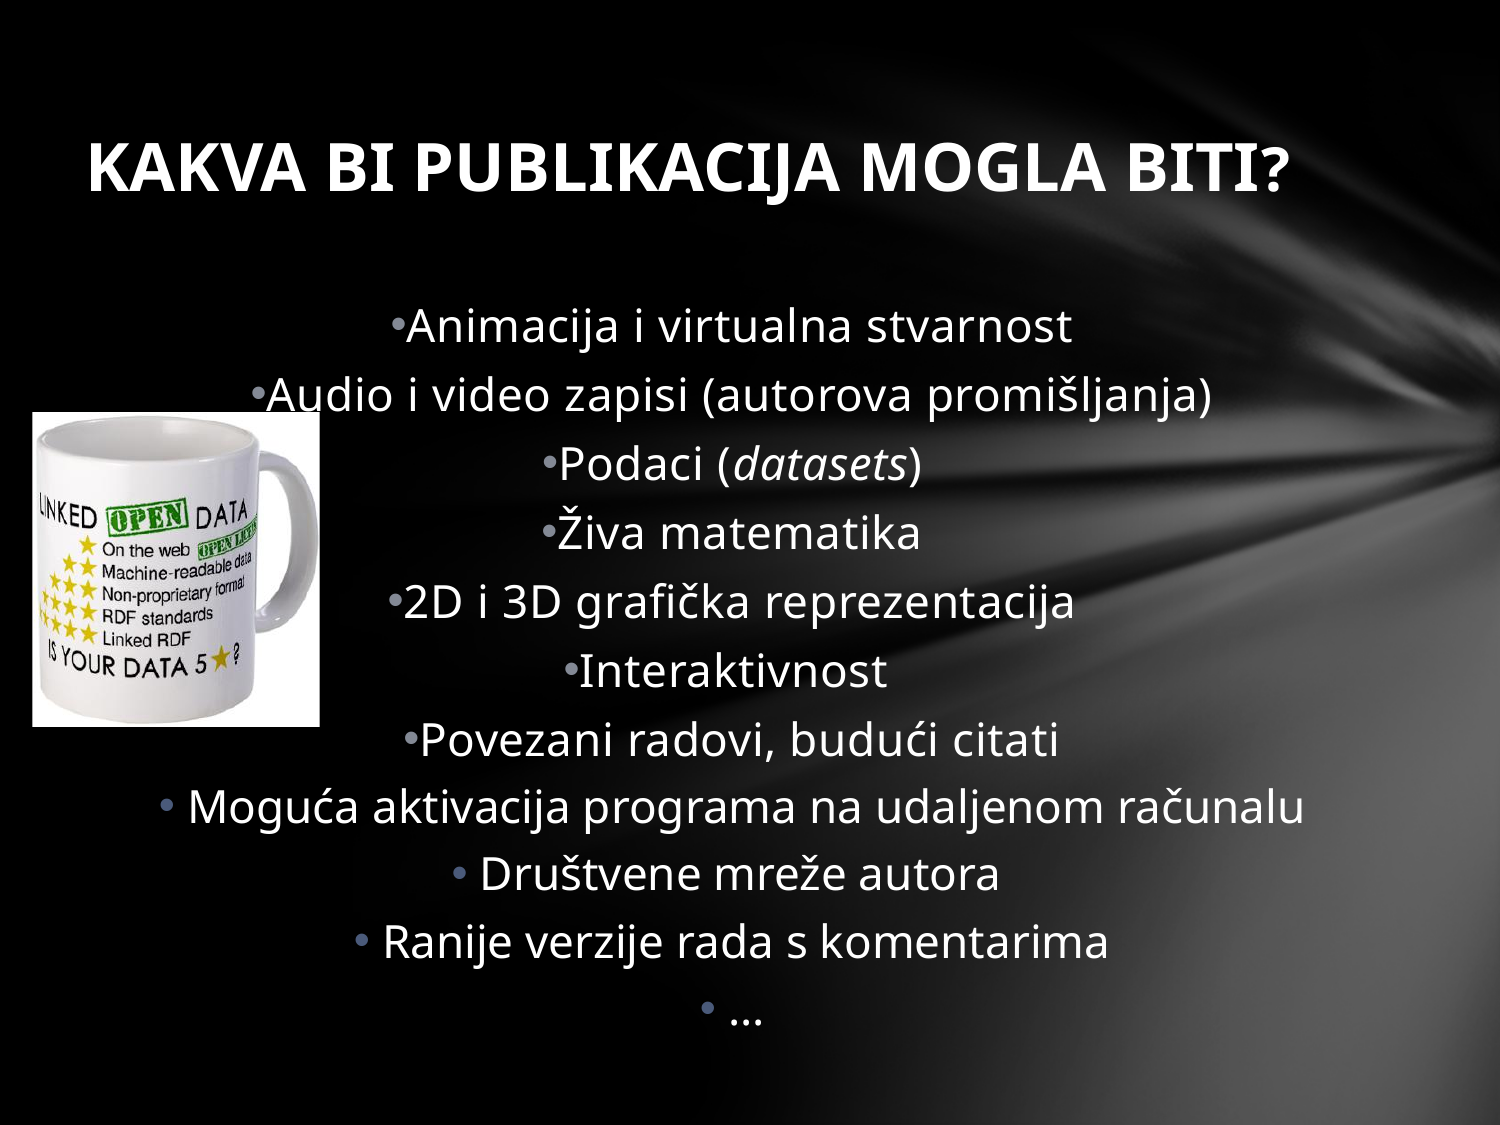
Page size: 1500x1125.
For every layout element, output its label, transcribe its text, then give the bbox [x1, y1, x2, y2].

title Kakva bi publikacija mogla biti? [57, 37, 1318, 213]
list Animacija i virtualna stvarnost Audio i video zapisi (autorova promišljanja) Podaci (datasets) Živa matematika 2D i 3D grafička reprezentacija Interaktivnost Povezani radovi, budući citati Moguća aktivacija programa na udaljenom računalu Društvene mreže autora Ranije verzije rada s komentarima ... [64, 299, 1400, 1075]
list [31, 412, 320, 727]
